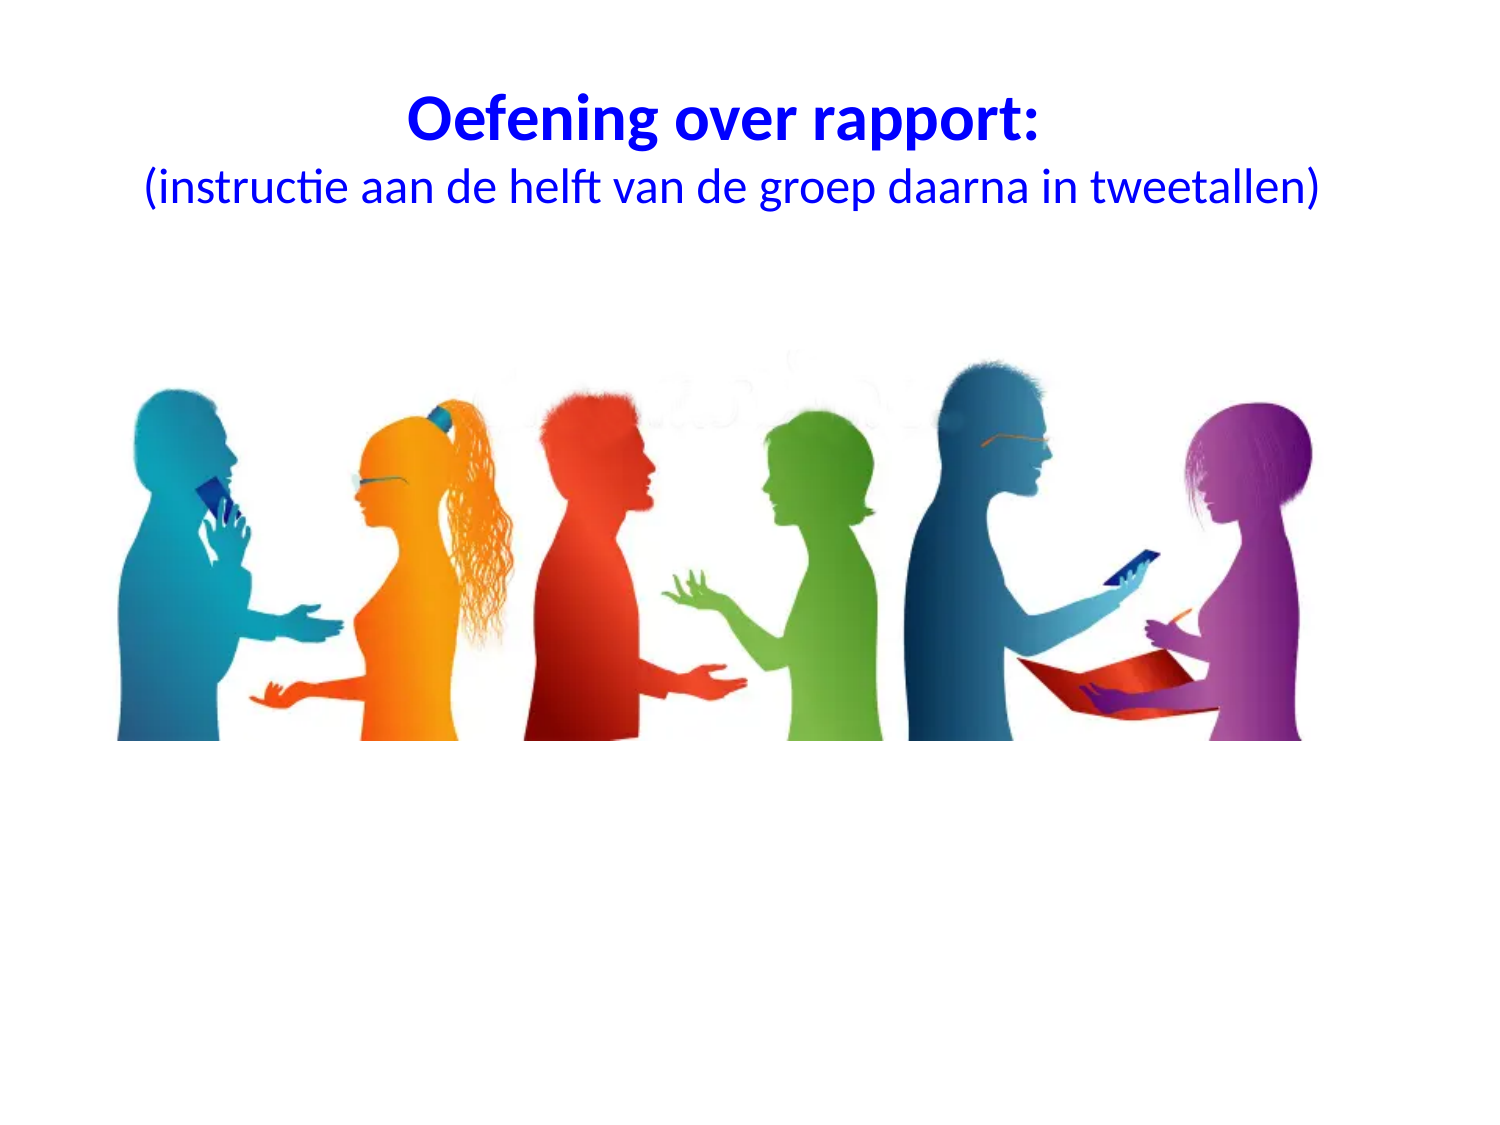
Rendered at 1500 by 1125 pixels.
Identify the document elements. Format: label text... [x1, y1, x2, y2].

picture [88, 349, 1336, 741]
text_box Oefening over rapport: (instructie aan de helft van de groep daarna in tweetallen) [88, 66, 1376, 221]
